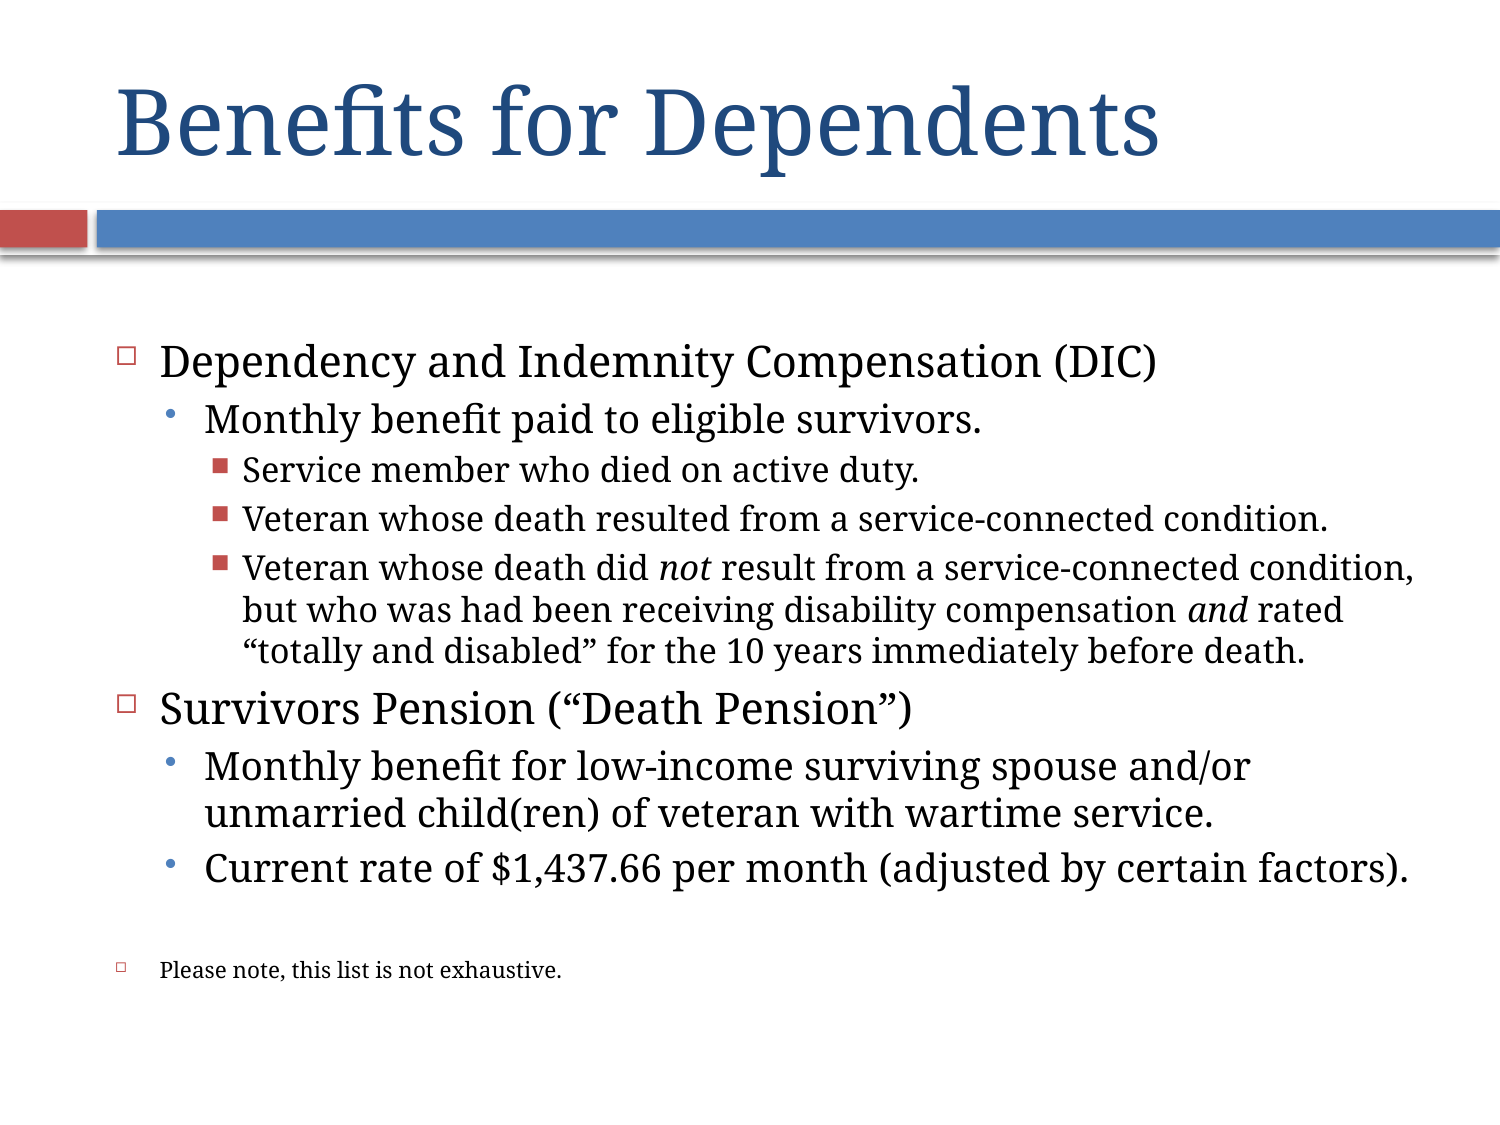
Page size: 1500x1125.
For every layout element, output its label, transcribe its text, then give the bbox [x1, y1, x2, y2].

list Dependency and Indemnity Compensation (DIC) Monthly benefit paid to eligible survivors. Service member who died on active duty. Veteran whose death resulted from a service-connected condition. Veteran whose death did not result from a service-connected condition, but who was had been receiving disability compensation and rated “totally and disabled” for the 10 years immediately before death. Survivors Pension (“Death Pension”) Monthly benefit for low-income surviving spouse and/or unmarried child(ren) of veteran with wartime service. Current rate of $1,437.66 per month (adjusted by certain factors). Please note, this list is not exhaustive. [100, 326, 1438, 1000]
title Benefits for Dependents [100, 37, 1438, 200]
